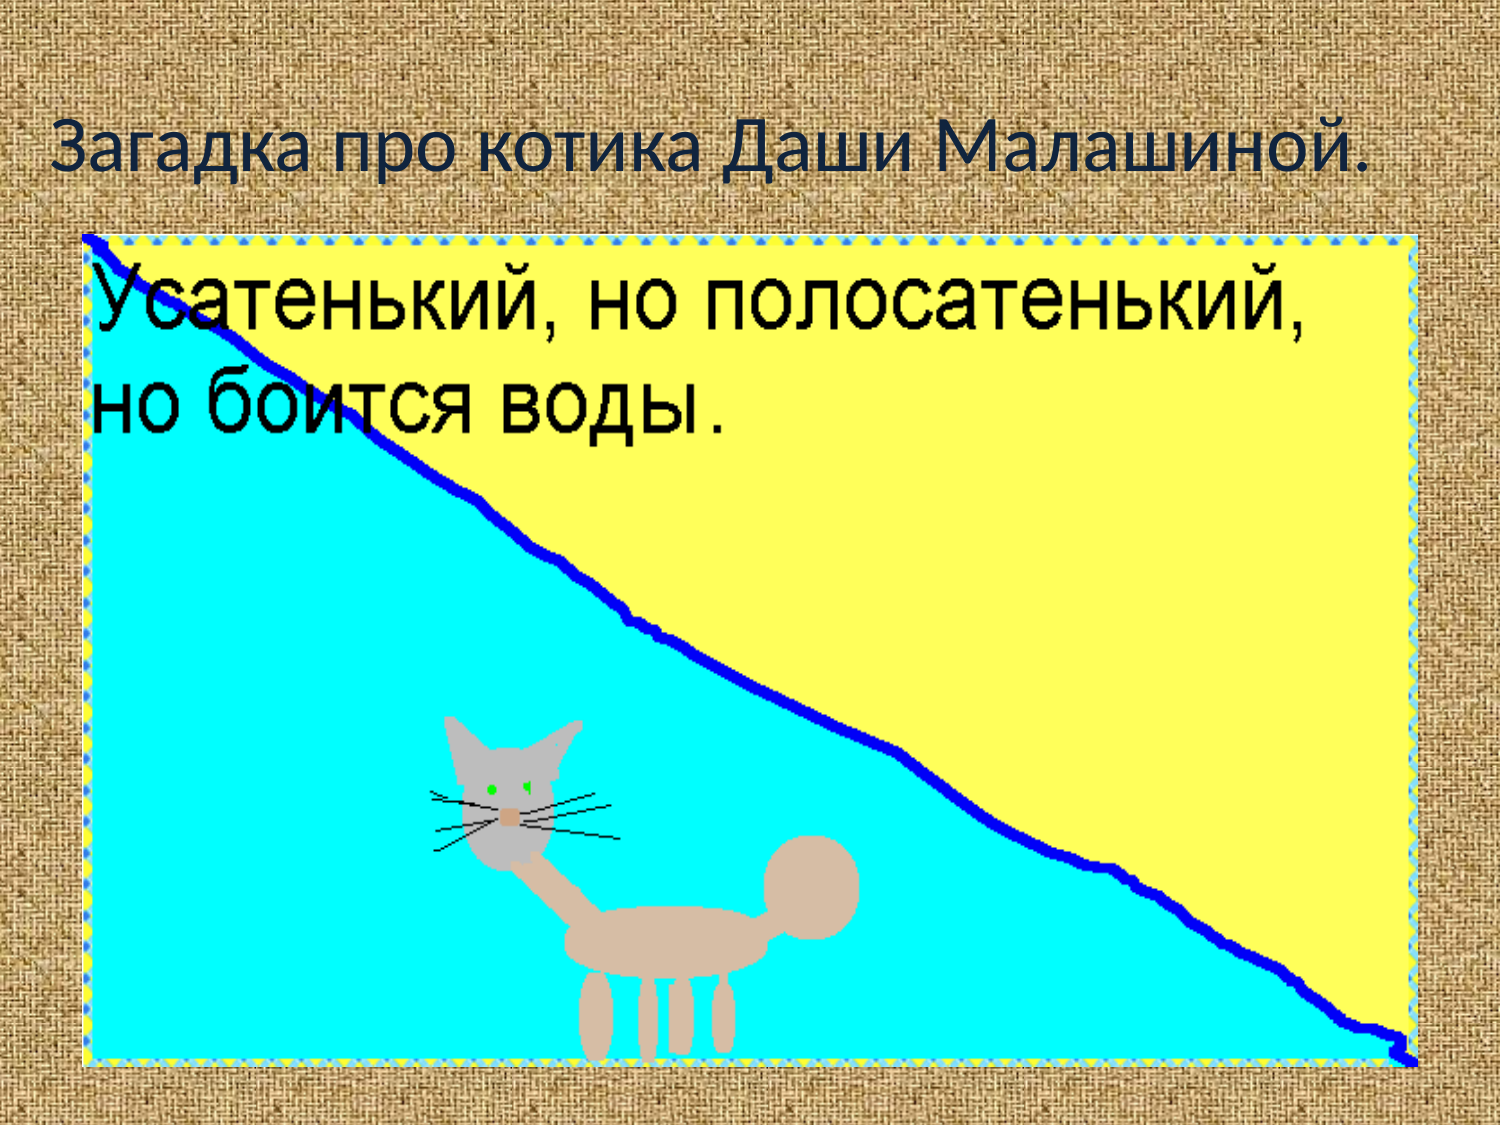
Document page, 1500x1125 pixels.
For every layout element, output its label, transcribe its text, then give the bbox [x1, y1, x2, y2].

title Загадка про котика Даши Малашиной. [0, 45, 1425, 233]
picture [0, 0, 1500, 1125]
